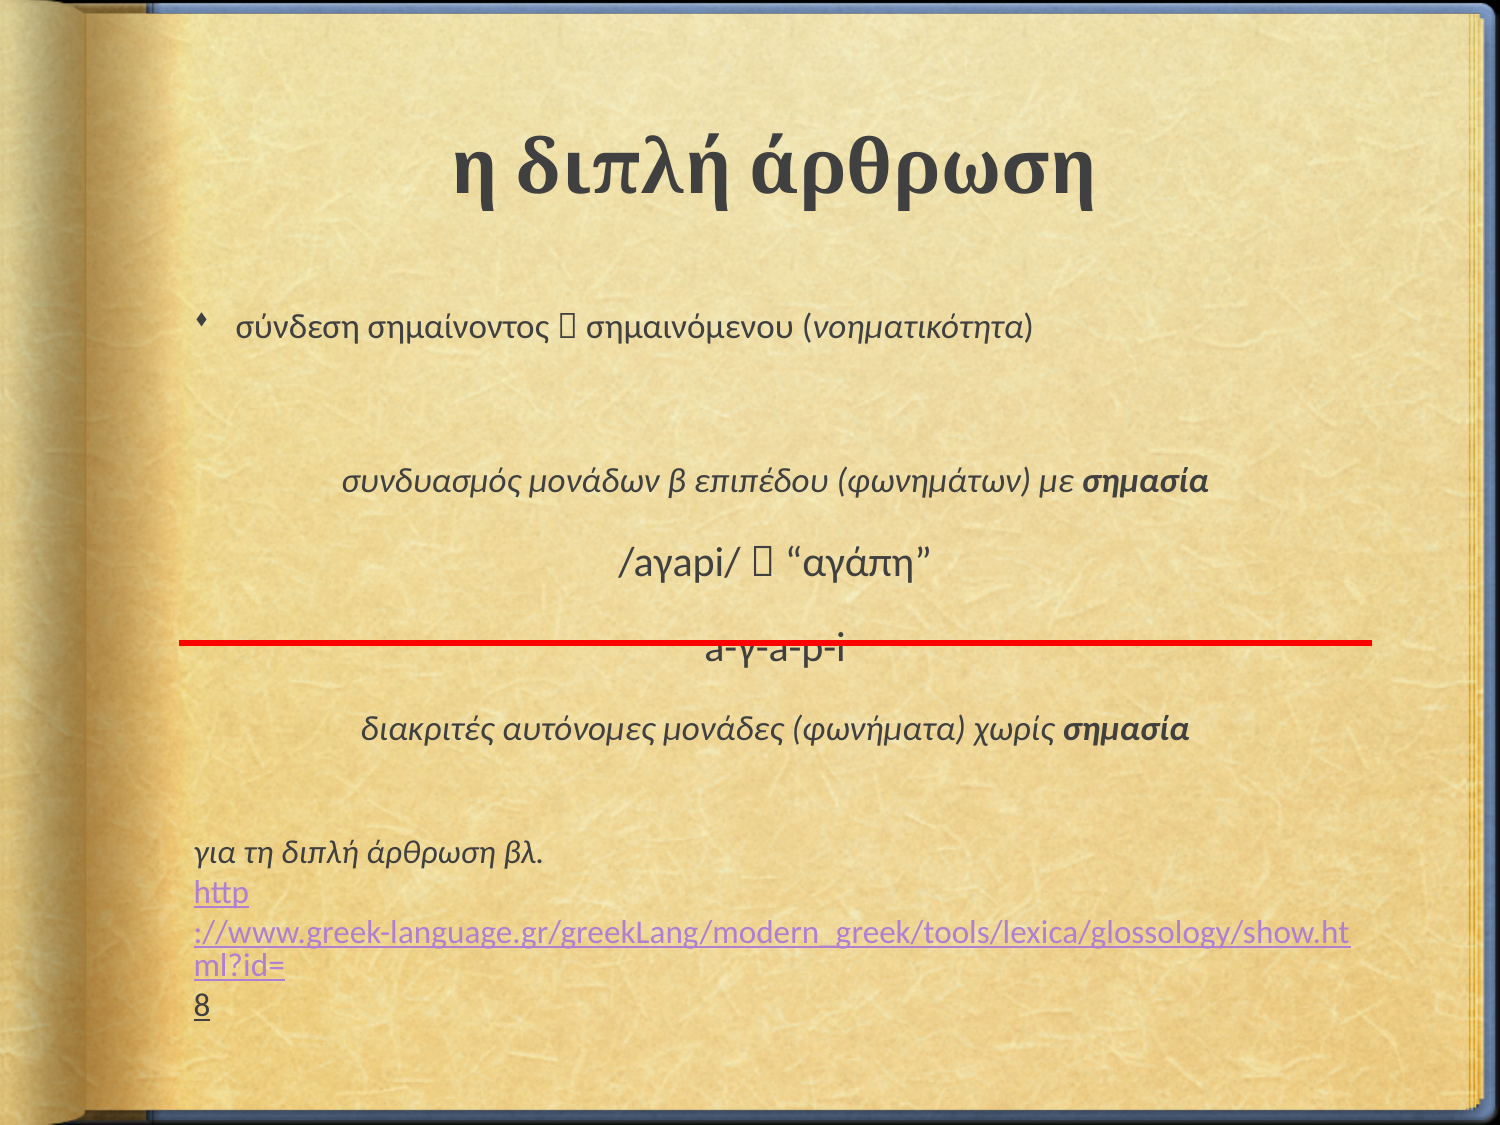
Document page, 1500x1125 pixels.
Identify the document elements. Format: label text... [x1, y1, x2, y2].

list σύνδεση σημαίνοντος  σημαινόμενου (νοηματικότητα) συνδυασμός μονάδων β επιπέδου (φωνημάτων) με σημασία /aγapi/  “αγάπη” a-γ-a-p-i διακριτές αυτόνομες μονάδες (φωνήματα) χωρίς σημασία για τη διπλή άρθρωση βλ. http://www.greek-language.gr/greekLang/modern_greek/tools/lexica/glossology/show.html?id=8 [178, 295, 1372, 640]
title η διπλή άρθρωση [178, 45, 1372, 265]
list σύνδεση σημαίνοντος  σημαινόμενου (νοηματικότητα) συνδυασμός μονάδων β επιπέδου (φωνημάτων) με σημασία /aγapi/  “αγάπη” a-γ-a-p-i διακριτές αυτόνομες μονάδες (φωνήματα) χωρίς σημασία για τη διπλή άρθρωση βλ. http://www.greek-language.gr/greekLang/modern_greek/tools/lexica/glossology/show.html?id=8 [178, 644, 1372, 1005]
picture [0, 0, 1500, 1125]
